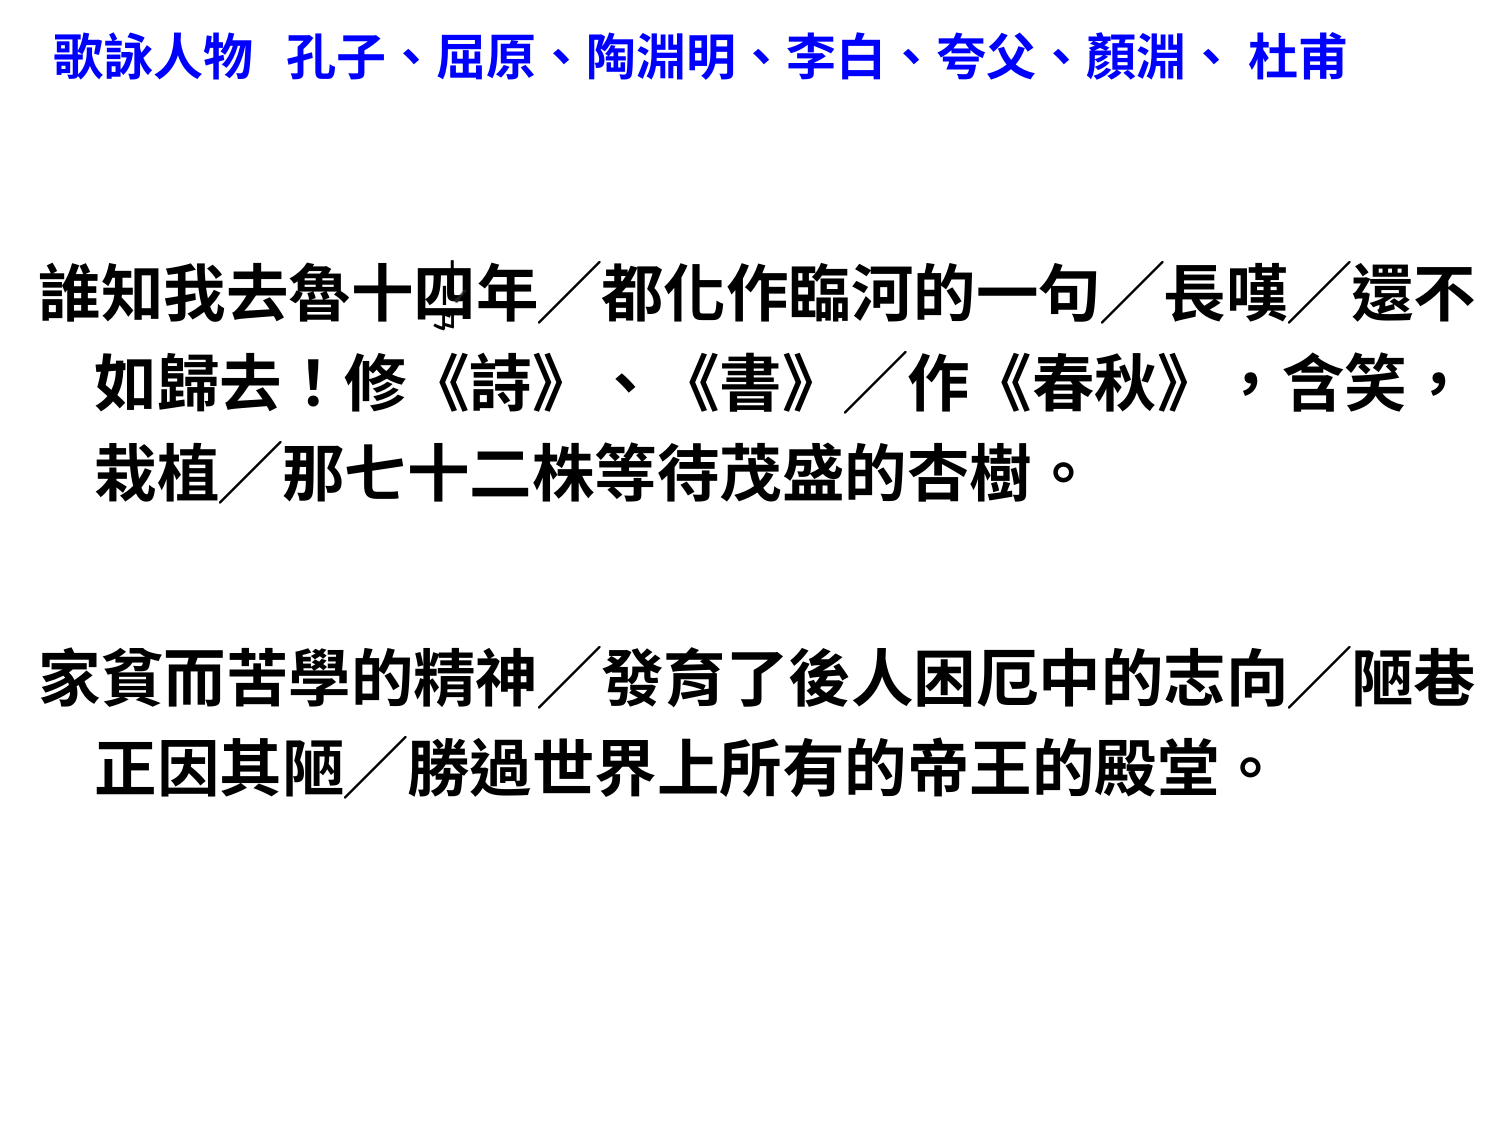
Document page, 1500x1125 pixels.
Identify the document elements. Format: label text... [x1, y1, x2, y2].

text_box 歌詠人物 孔子、屈原、陶淵明、李白、夸父、顏淵、 杜甫 [38, 18, 1486, 182]
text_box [407, 243, 479, 362]
text_box 誰知我去魯十四年╱都化作臨河的一句╱長嘆╱還不如歸去！修《詩》、《書》╱作《春秋》，含笑，栽植╱那七十二株等待茂盛的杏樹。 家貧而苦學的精神╱發育了後人困厄中的志向╱陋巷正因其陋╱勝過世界上所有的帝王的殿堂。 [23, 231, 1500, 693]
